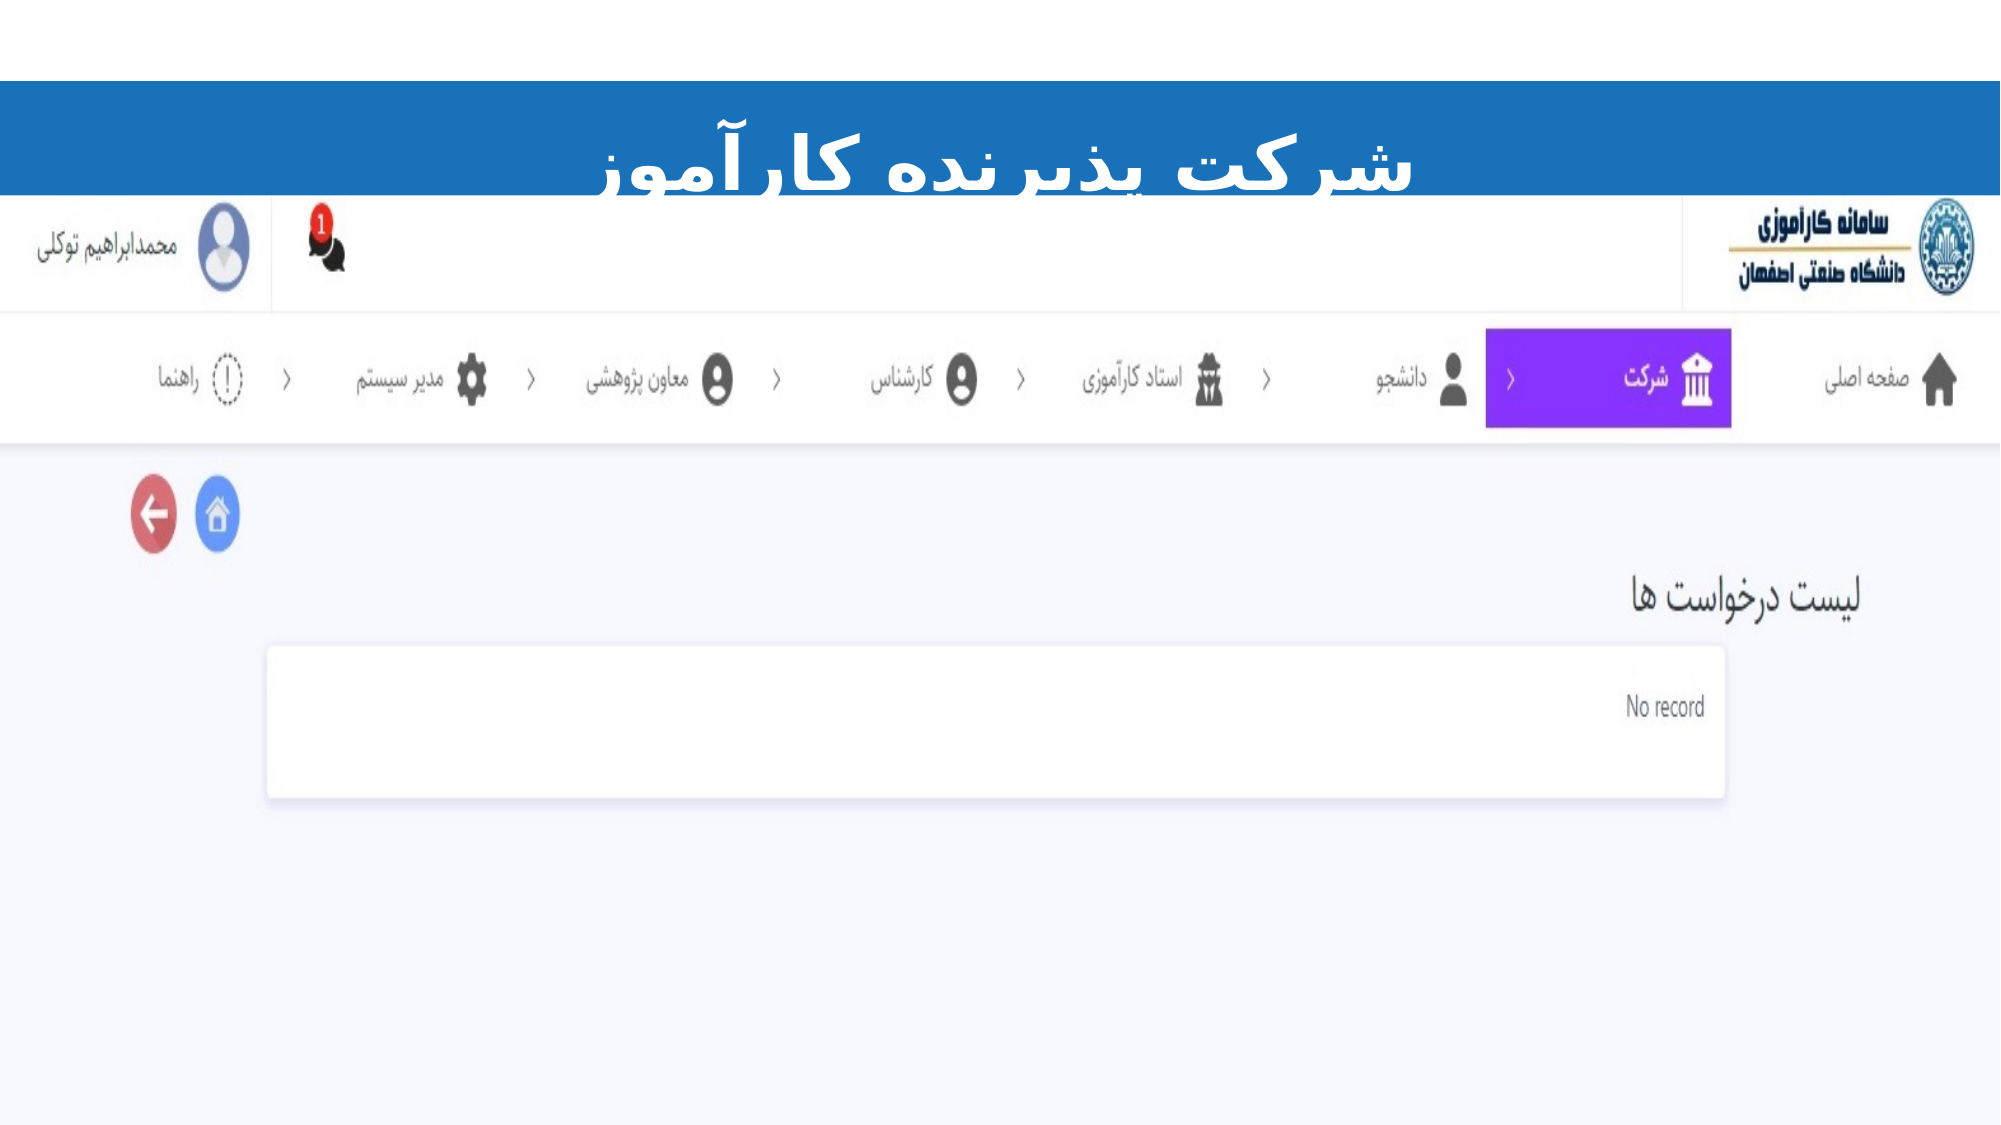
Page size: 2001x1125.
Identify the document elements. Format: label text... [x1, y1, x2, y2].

picture [0, 197, 2000, 1125]
text_box شرکت پذیرنده کارآموز [0, 80, 2000, 196]
